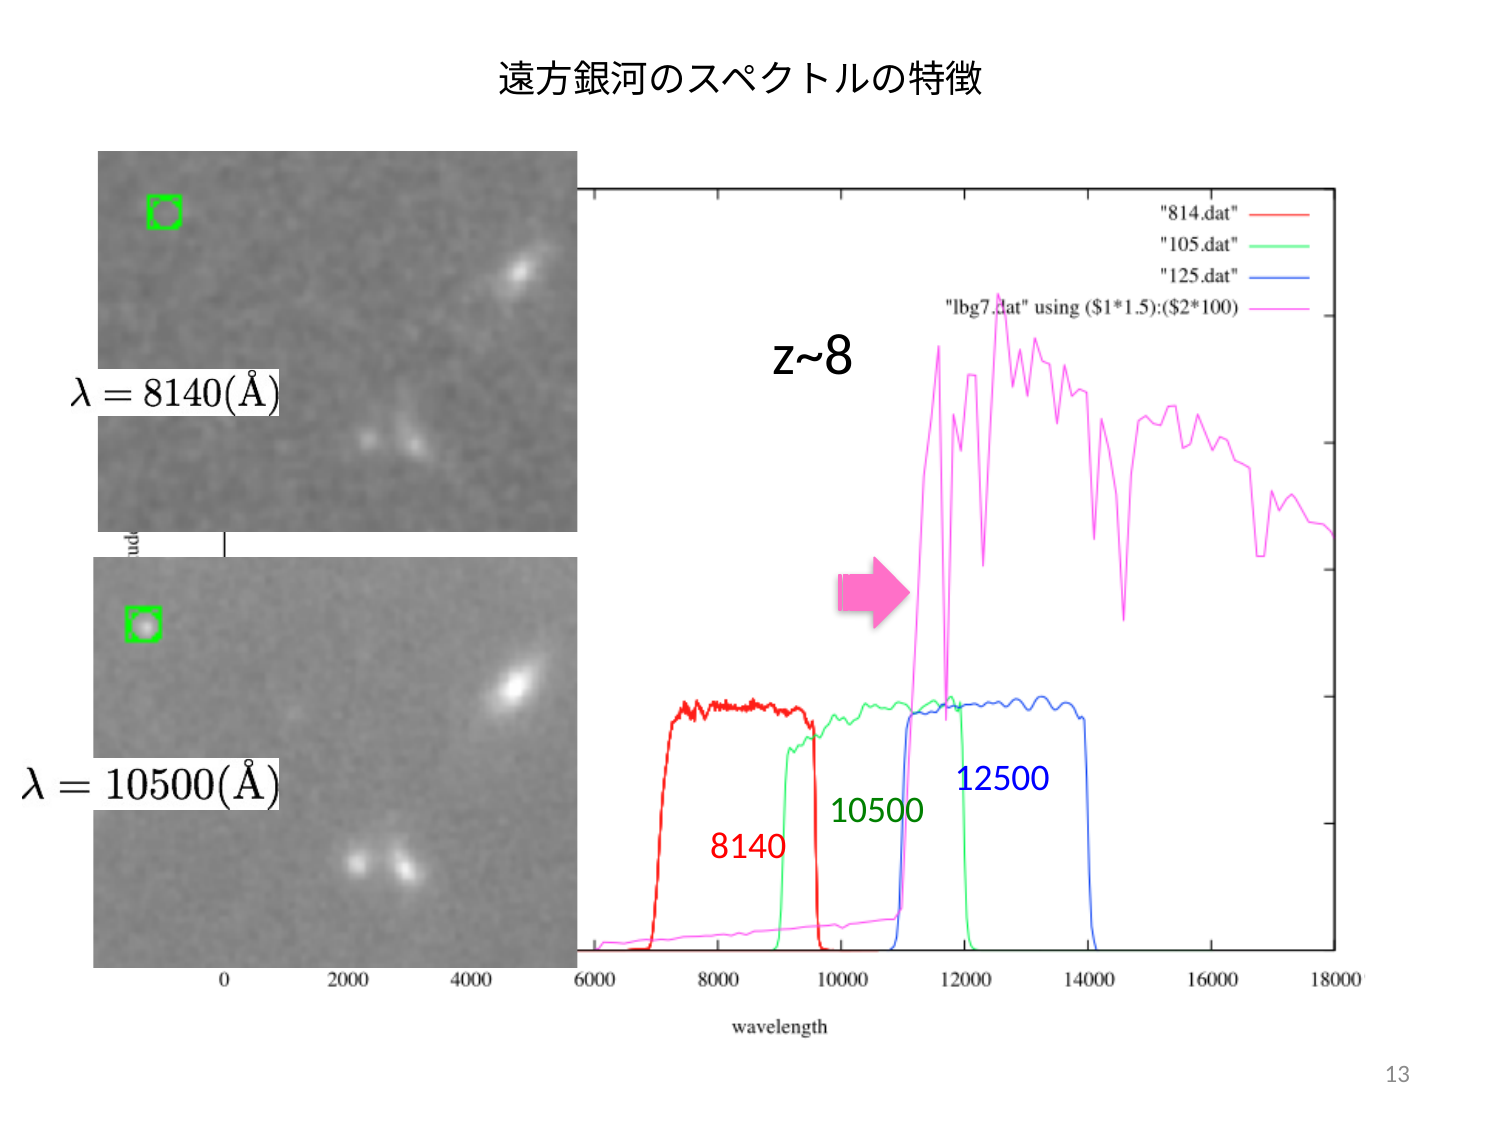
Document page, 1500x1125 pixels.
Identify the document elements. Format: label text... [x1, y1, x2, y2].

text_box 遠方銀河のスペクトルの特徴 [83, 47, 1398, 108]
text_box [116, 171, 1364, 1044]
picture [71, 151, 1370, 1043]
picture [22, 556, 578, 968]
slide_number 13 [1074, 1042, 1425, 1103]
